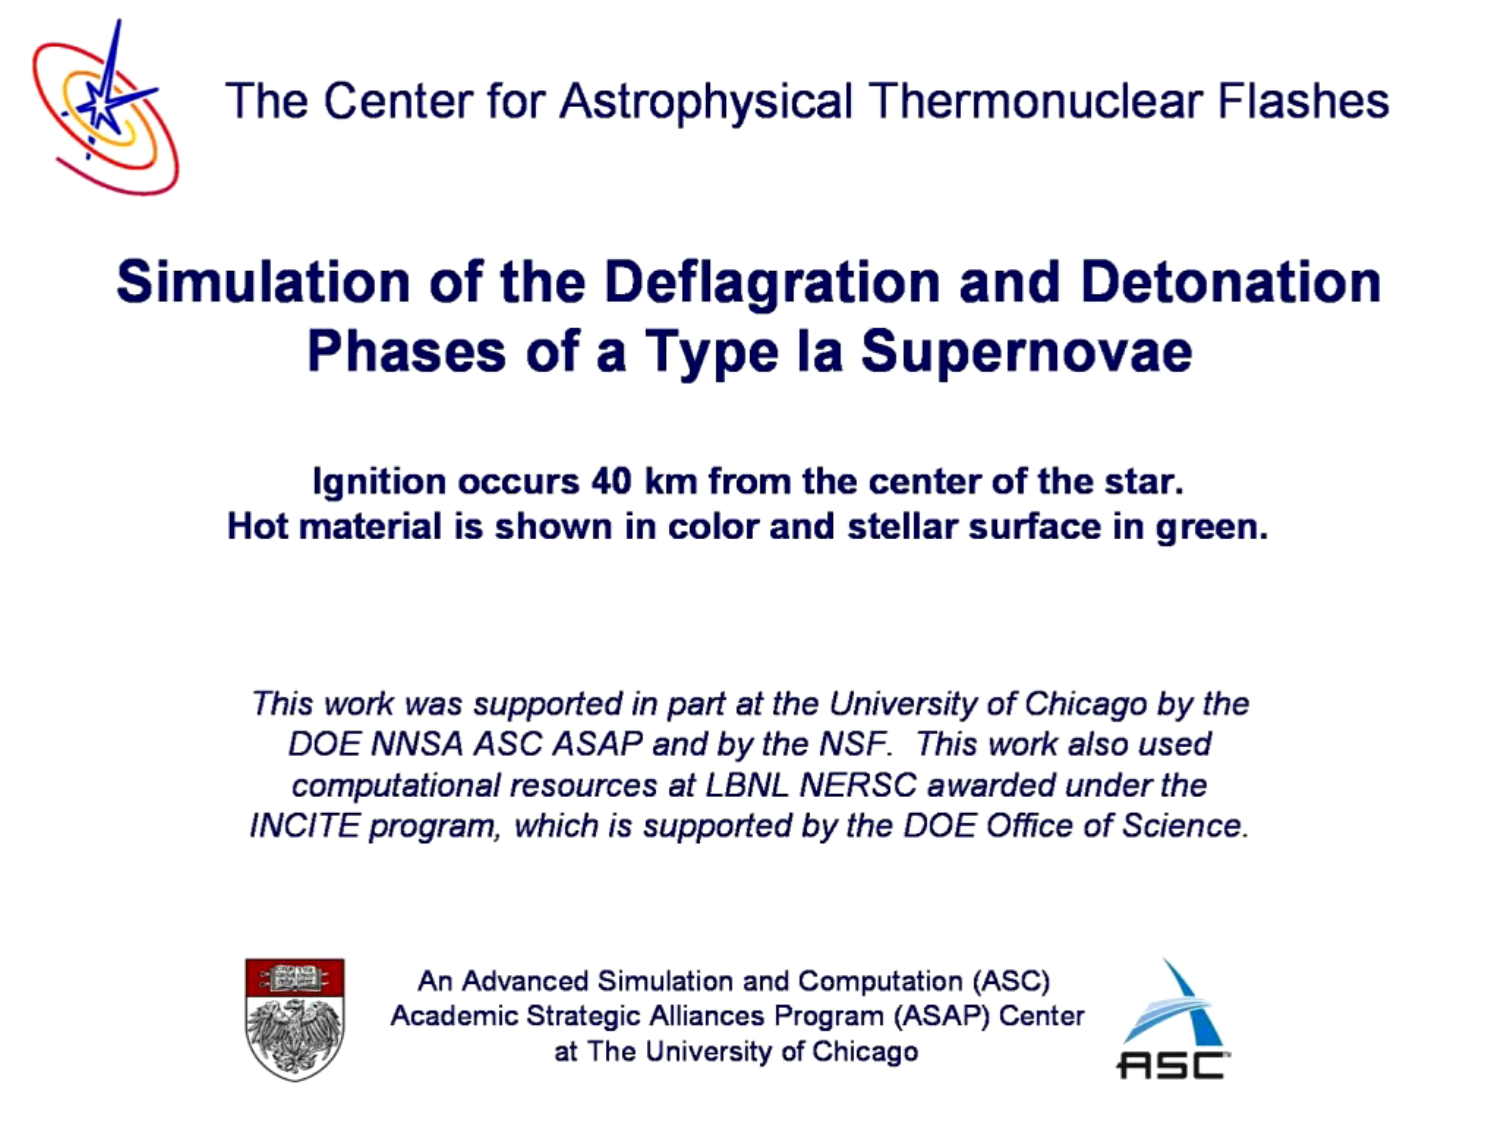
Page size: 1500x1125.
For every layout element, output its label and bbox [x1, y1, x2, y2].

text_box [0, 0, 1500, 1125]
